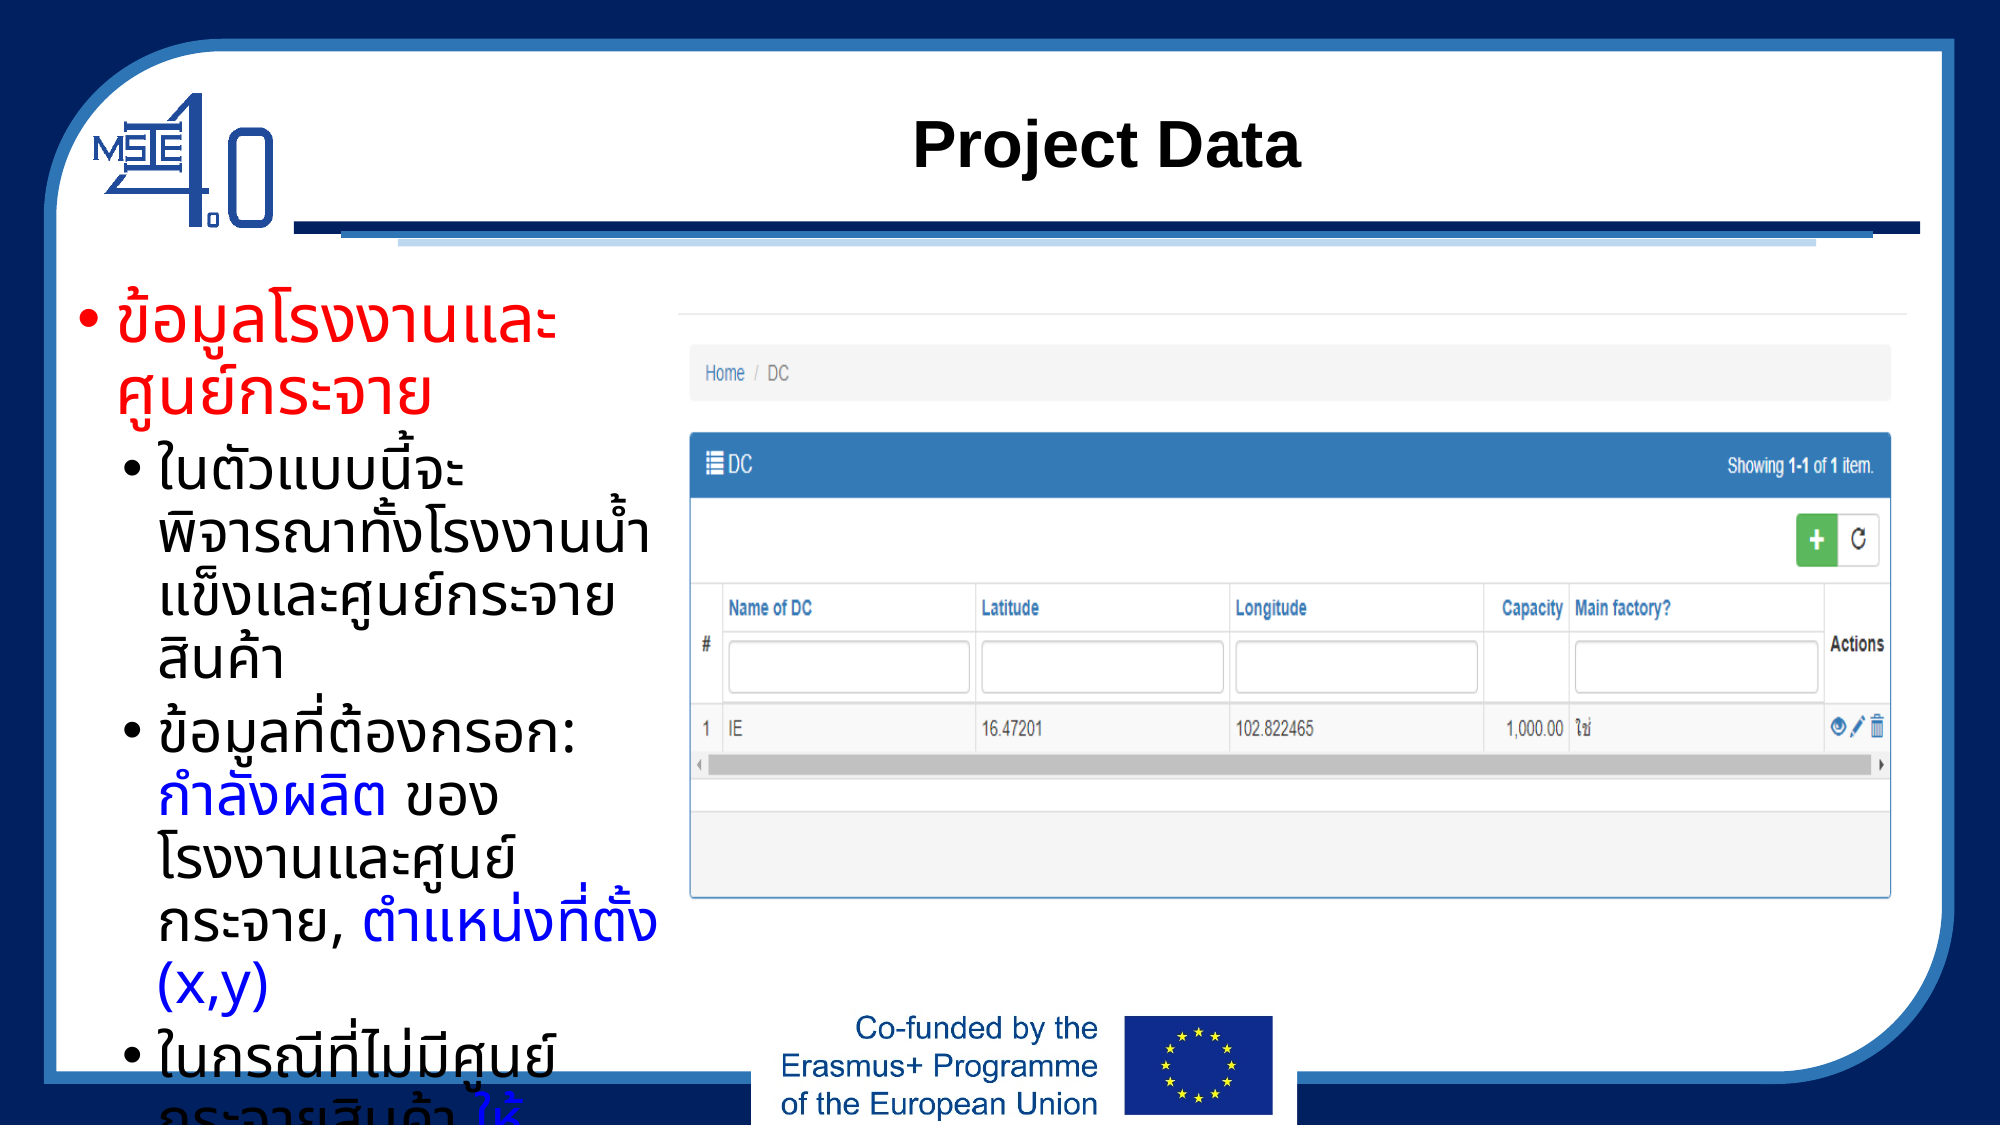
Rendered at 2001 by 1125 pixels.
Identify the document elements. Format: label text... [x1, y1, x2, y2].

picture [751, 1003, 1298, 1125]
picture [678, 312, 1907, 927]
title Project Data [294, 73, 1921, 220]
list ข้อมูลโรงงานและศูนย์กระจาย ในตัวแบบนี้จะพิจารณาทั้งโรงงานน้ำแข็งและศูนย์กระจายสินค้า ข้อมูลที่ต้องกรอก: กำลังผลิต ของโรงงานและศูนย์กระจาย, ตำแหน่งที่ตั้ง (x,y) ในกรณีที่ไม่มีศูนย์กระจายสินค้า ให้กำหนดจำนวนศูนย์กระจายสินค้าเป็น “ศูนย์” [62, 277, 679, 1002]
